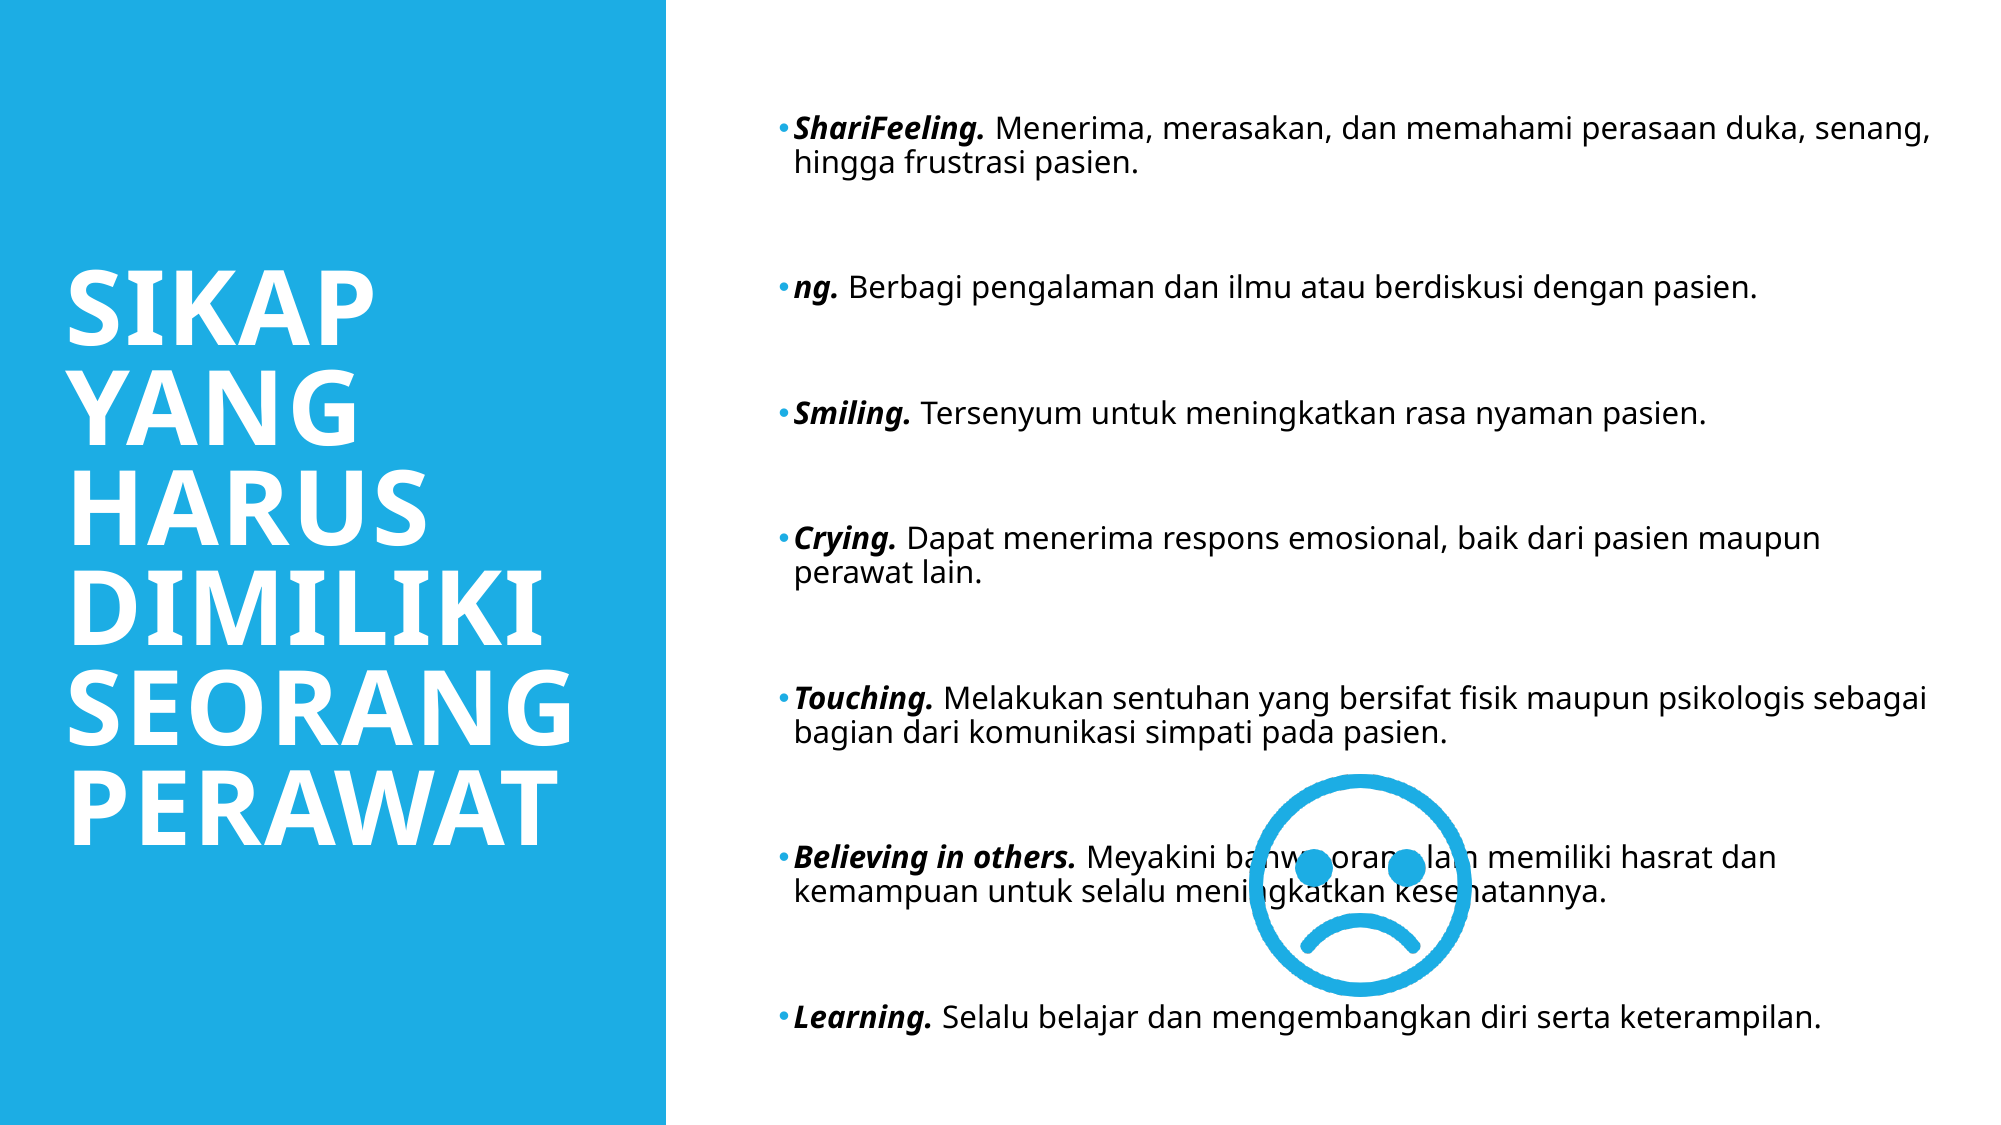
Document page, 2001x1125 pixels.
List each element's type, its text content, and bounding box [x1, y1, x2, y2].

text_box [0, 0, 667, 1125]
picture [1221, 746, 1499, 1024]
list ShariFeeling. Menerima, merasakan, dan memahami perasaan duka, senang, hingga frustrasi pasien. ng. Berbagi pengalaman dan ilmu atau berdiskusi dengan pasien. Smiling. Tersenyum untuk meningkatkan rasa nyaman pasien. Crying. Dapat menerima respons emosional, baik dari pasien maupun perawat lain. Touching. Melakukan sentuhan yang bersifat fisik maupun psikologis sebagai bagian dari komunikasi simpati pada pasien. Believing in others. Meyakini bahwa orang lain memiliki hasrat dan kemampuan untuk selalu meningkatkan kesehatannya. Learning. Selalu belajar dan mengembangkan diri serta keterampilan. [770, 104, 1948, 1093]
title Sikap yang harus dimiliki seorang perawat [50, 104, 614, 1026]
